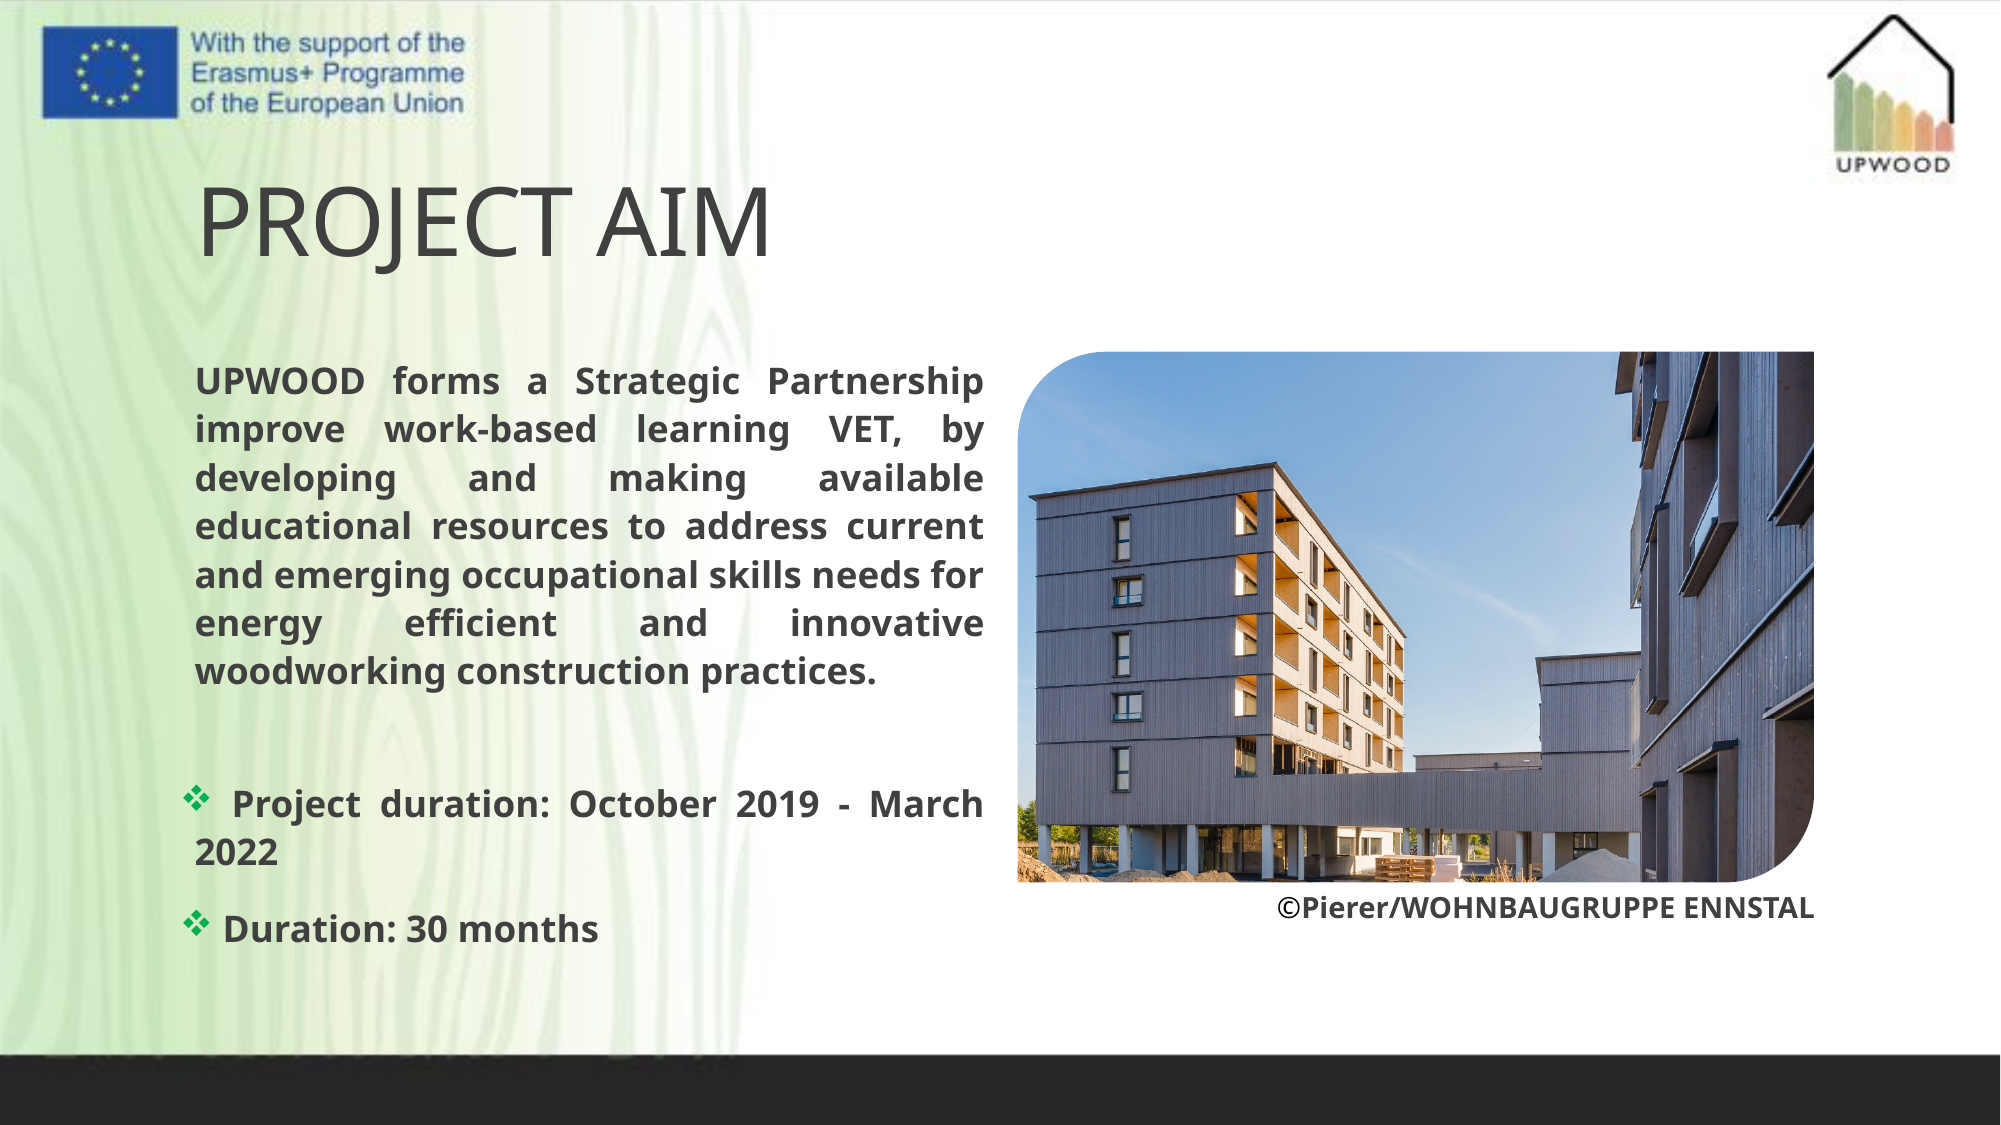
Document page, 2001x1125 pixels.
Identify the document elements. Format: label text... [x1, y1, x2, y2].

title PROJECT AIM [180, 162, 1830, 285]
picture [0, 0, 2001, 1125]
list UPWOOD forms a Strategic Partnership improve work-based learning VET, by developing and making available educational resources to address current and emerging occupational skills needs for energy efficient and innovative woodworking construction practices. Project duration: October 2019 - March 2022 Duration: 30 months [180, 345, 986, 963]
text_box ©Pierer/WOHNBAUGRUPPE ENNSTAL [1145, 882, 1830, 933]
